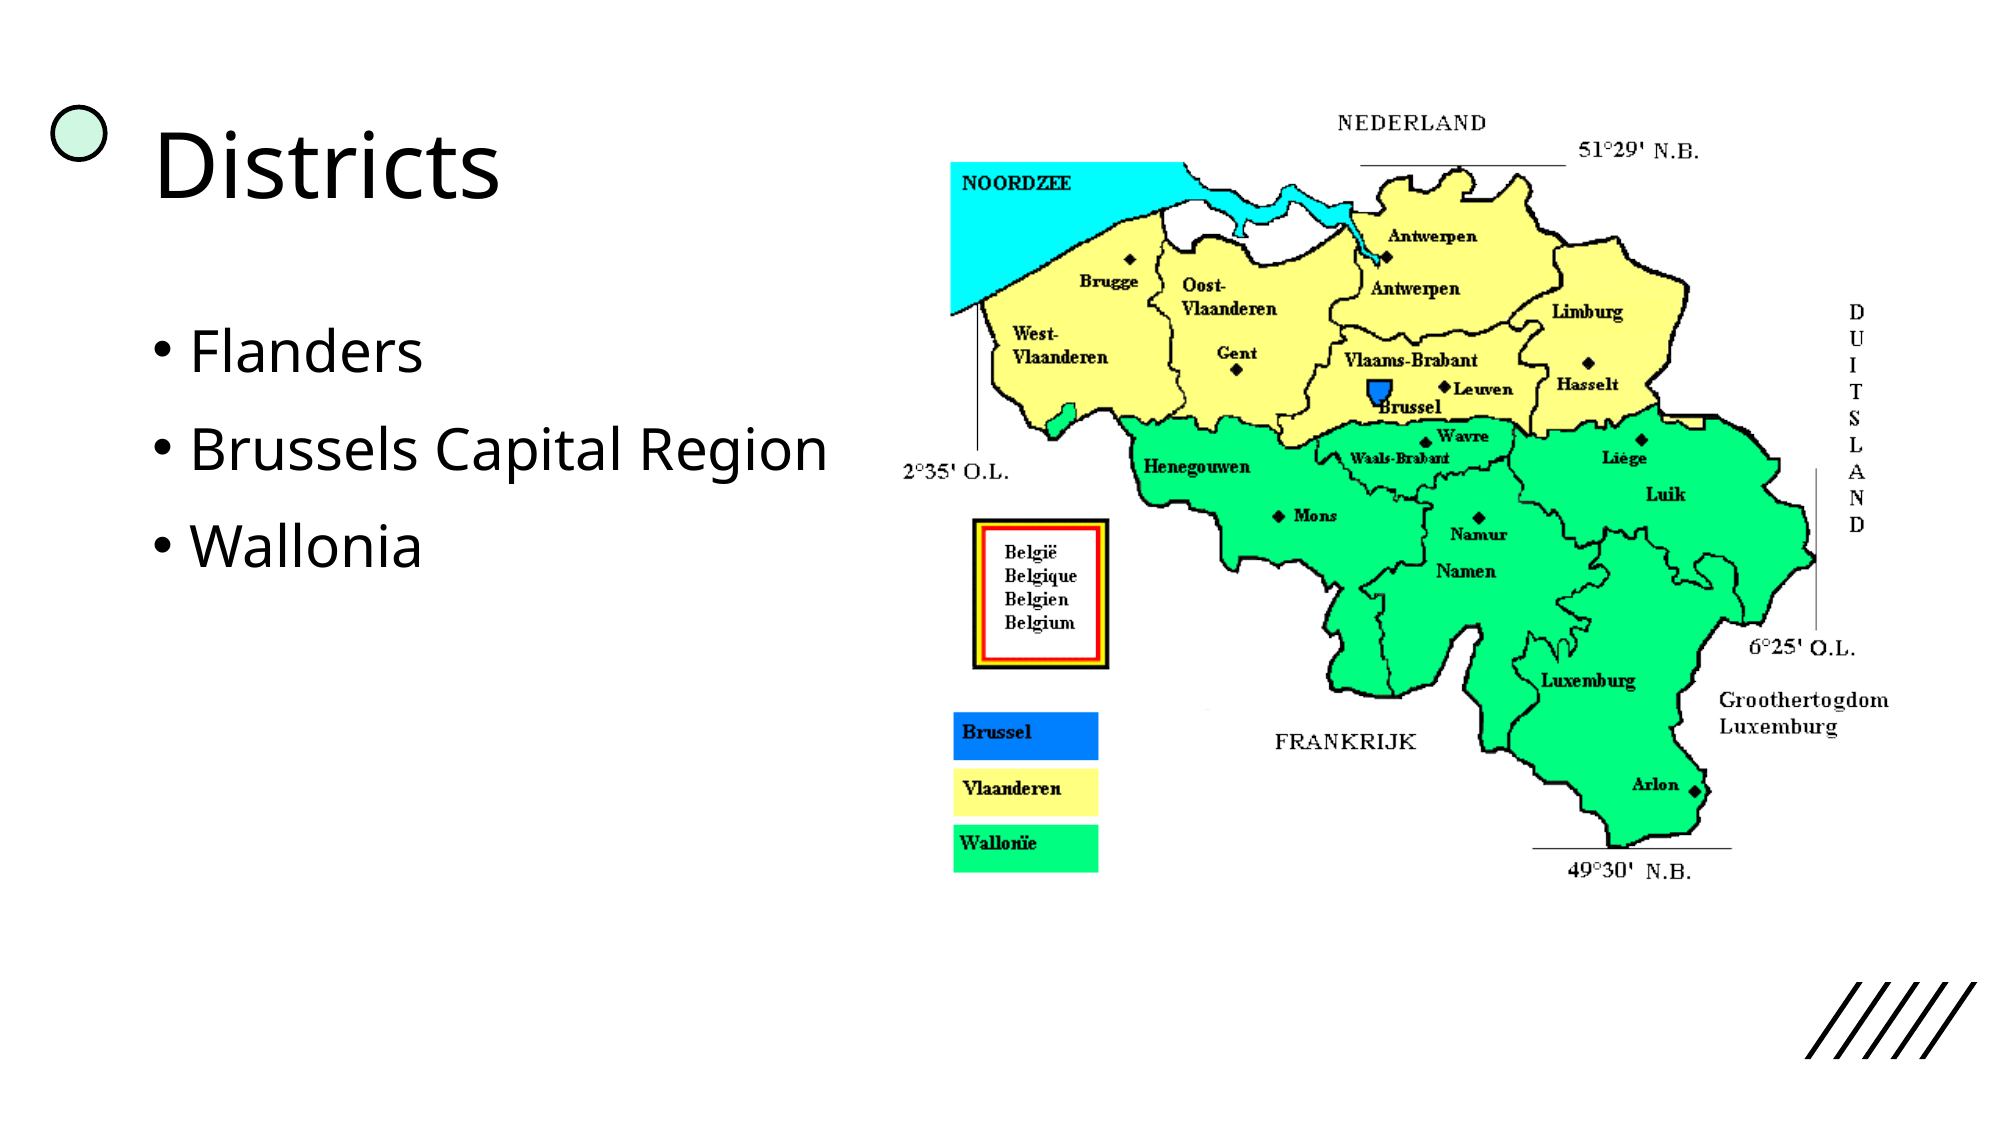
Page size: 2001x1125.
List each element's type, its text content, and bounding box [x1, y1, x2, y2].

title Districts [137, 59, 1863, 278]
list Flanders Brussels Capital Region Wallonia [137, 299, 1863, 1014]
picture [880, 98, 1897, 931]
